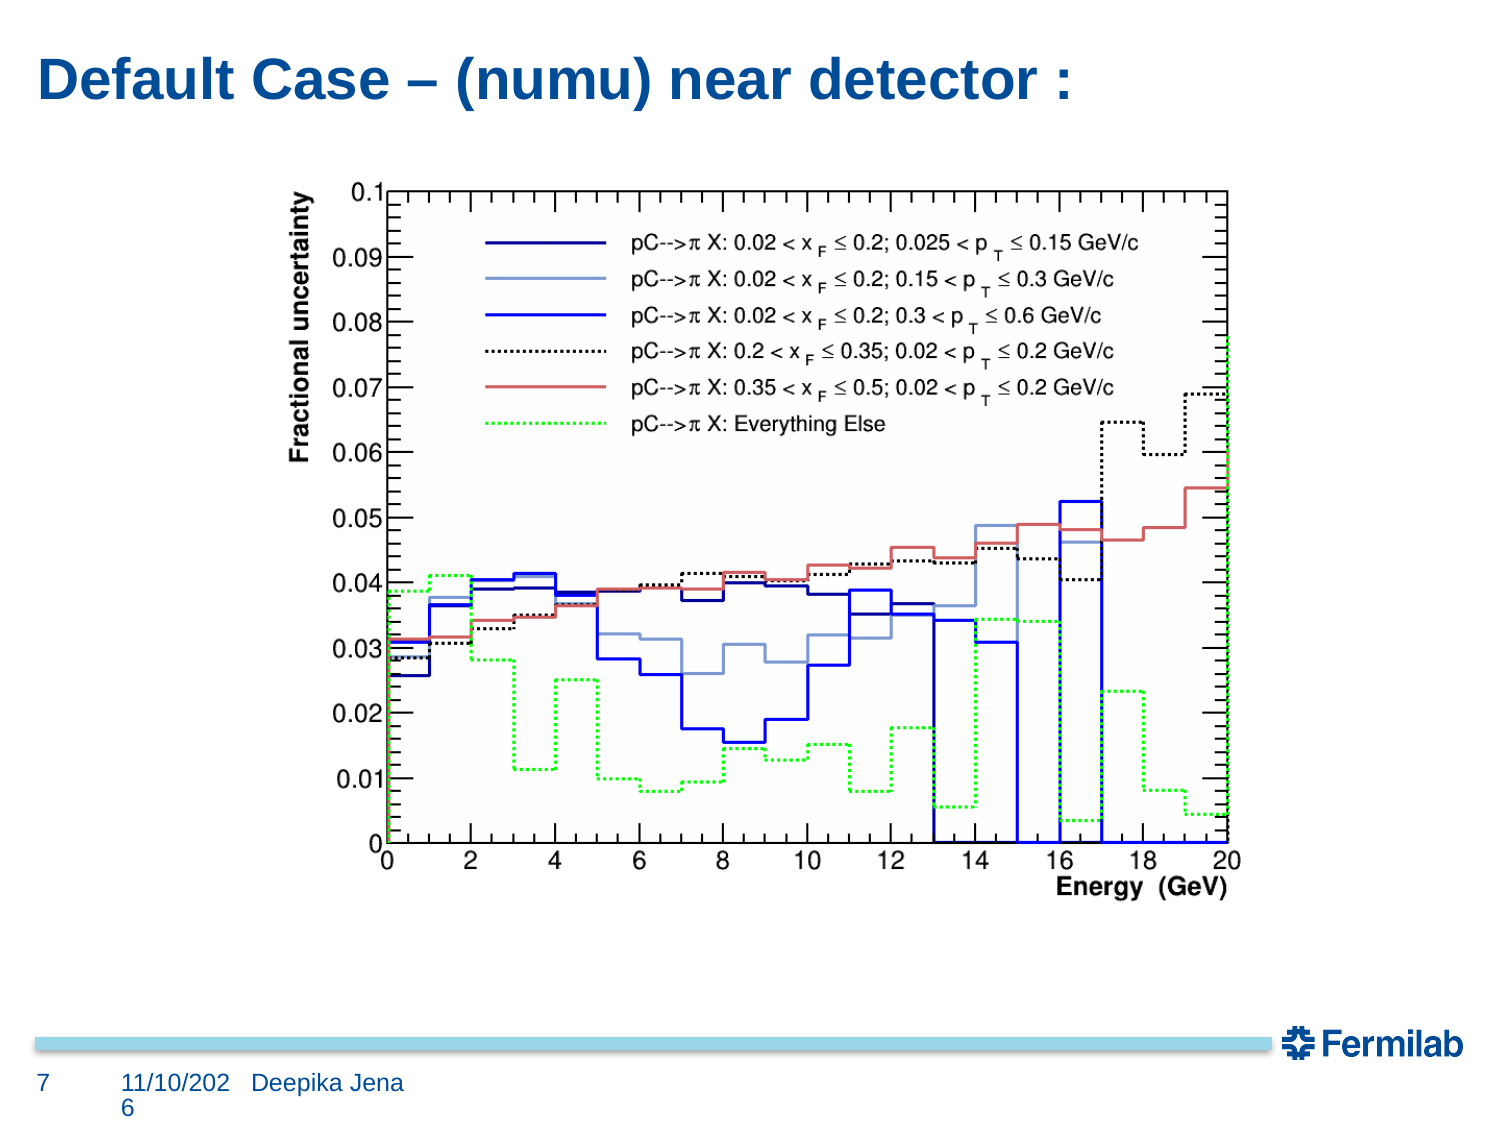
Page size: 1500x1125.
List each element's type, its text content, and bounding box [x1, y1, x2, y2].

footer Deepika Jena [251, 1066, 1279, 1107]
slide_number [120, 1066, 232, 1107]
picture [1282, 1026, 1463, 1060]
title Default Case – (numu) near detector : [37, 41, 1463, 112]
slide_number 7 [36, 1066, 105, 1106]
picture [230, 160, 1269, 965]
